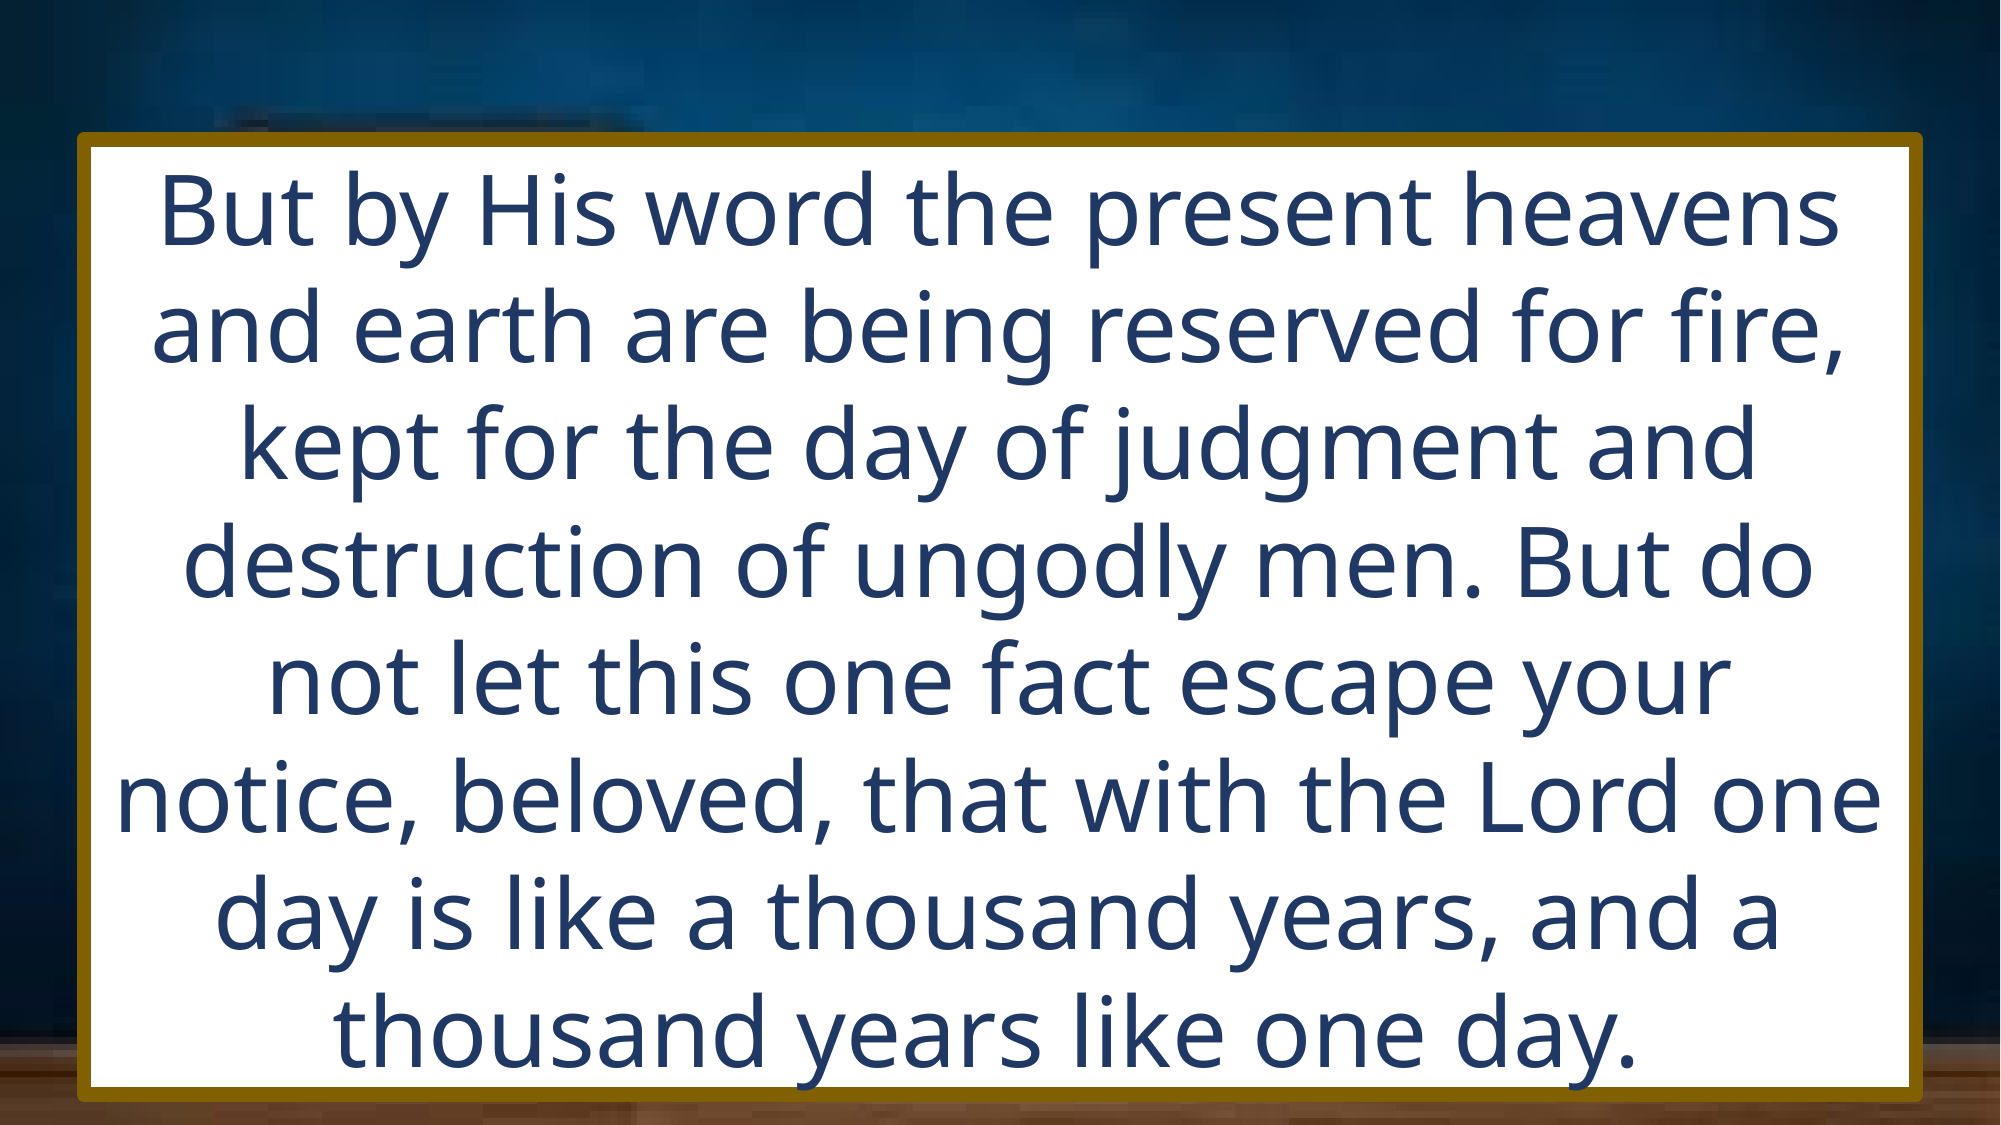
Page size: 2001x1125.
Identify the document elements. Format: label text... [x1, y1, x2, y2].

text_box But by His word the present heavens and earth are being reserved for fire, kept for the day of judgment and destruction of ungodly men. But do not let this one fact escape your notice, beloved, that with the Lord one day is like a thousand years, and a thousand years like one day. [83, 139, 1916, 1095]
picture [0, 0, 2001, 1125]
